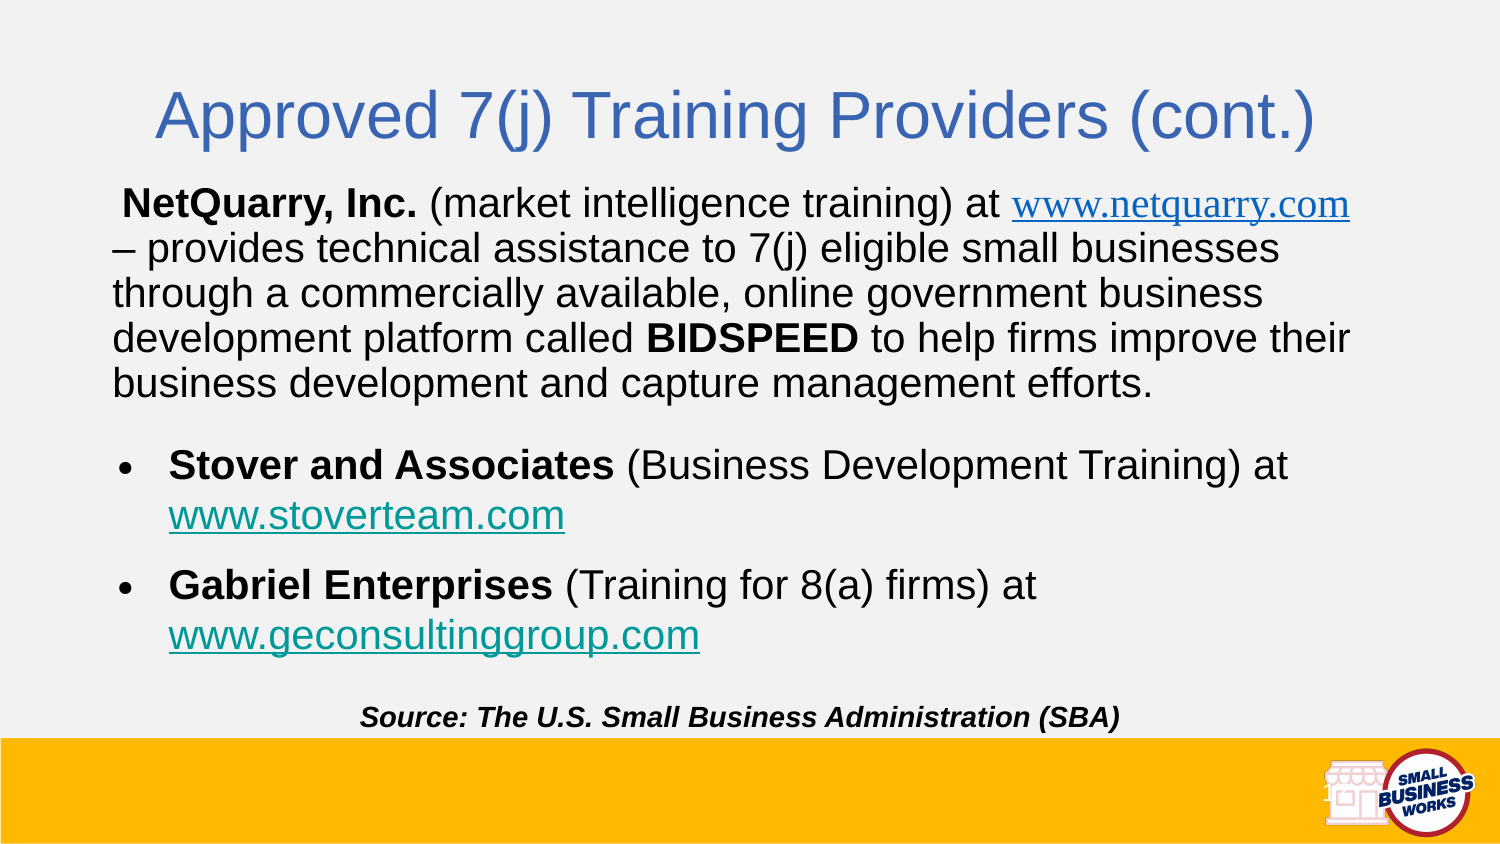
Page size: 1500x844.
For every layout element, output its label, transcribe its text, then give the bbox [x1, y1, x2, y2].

picture [1308, 742, 1488, 844]
title Approved 7(j) Training Providers (cont.) [155, 42, 1345, 181]
text_box NetQuarry, Inc. (market intelligence training) at www.netquarry.com – provides technical assistance to 7(j) eligible small businesses through a commercially available, online government business development platform called BIDSPEED to help firms improve their business development and capture management efforts. Stover and Associates (Business Development Training) at www.stoverteam.com Gabriel Enterprises (Training for 8(a) firms) at www.geconsultinggroup.com Source: The U.S. Small Business Administration (SBA) [112, 181, 1370, 741]
slide_number 17 [1050, 764, 1350, 818]
